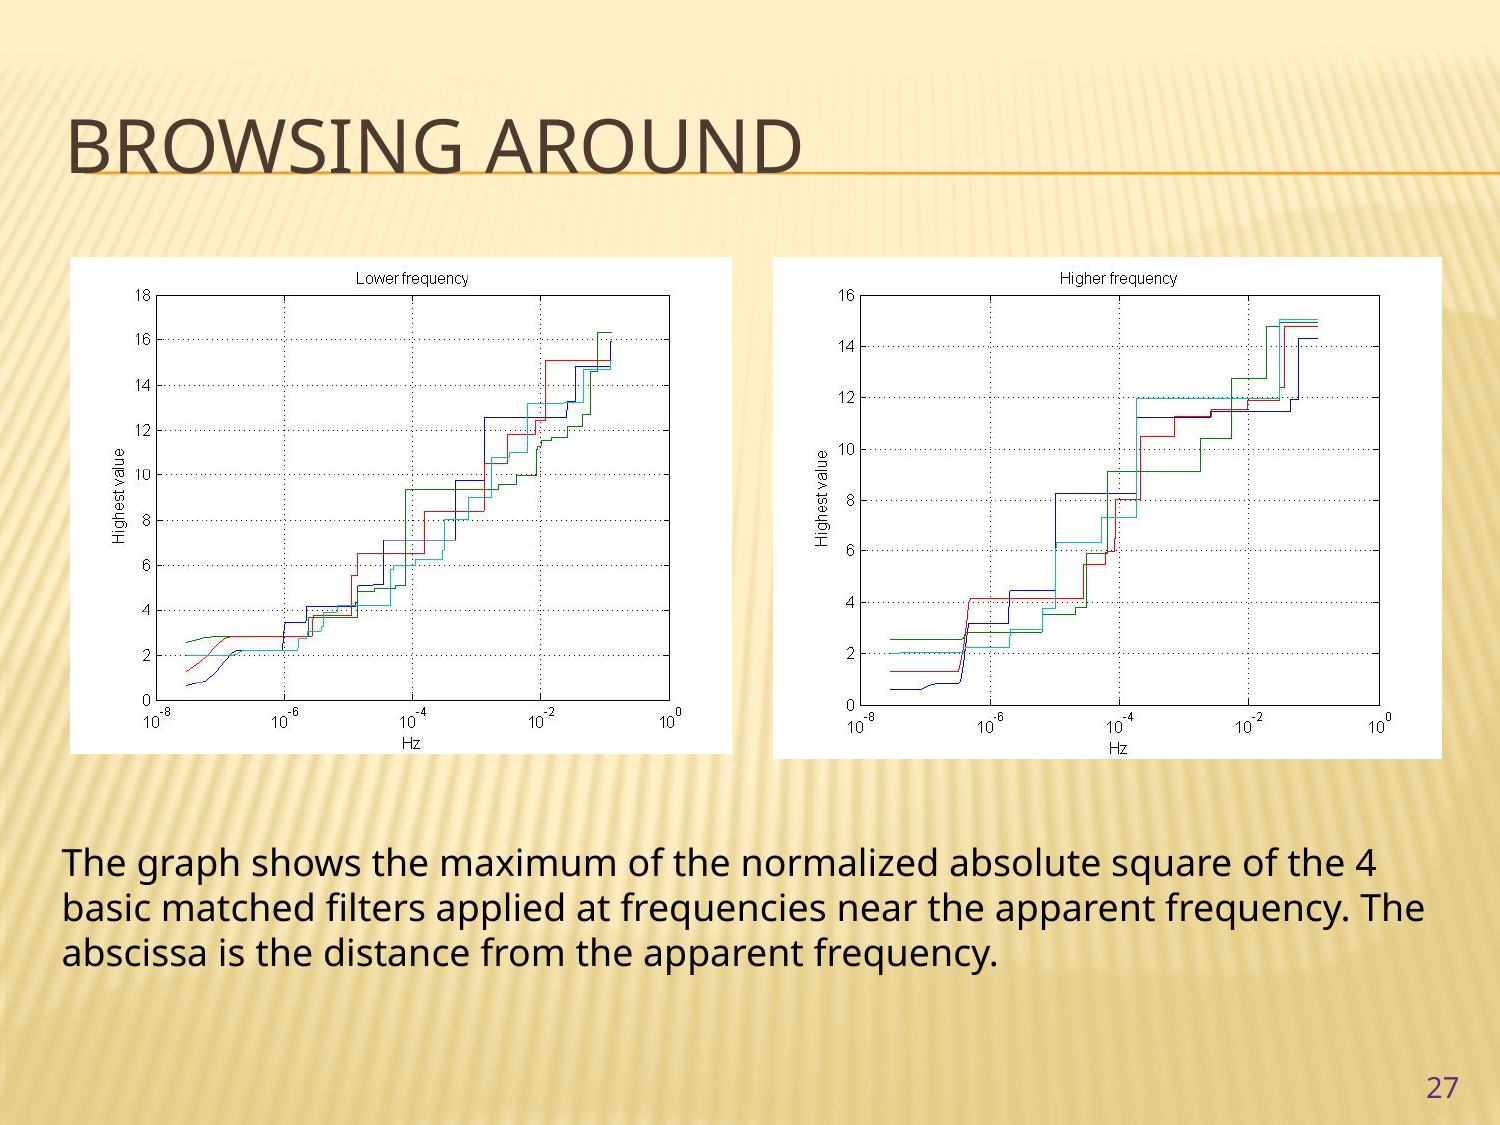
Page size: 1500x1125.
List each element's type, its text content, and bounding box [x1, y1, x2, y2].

text_box The graph shows the maximum of the normalized absolute square of the 4 basic matched filters applied at frequencies near the apparent frequency. The abscissa is the distance from the apparent frequency. [46, 831, 1454, 982]
title Browsing around [50, 75, 1475, 213]
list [70, 257, 732, 754]
picture [773, 257, 1442, 760]
slide_number 27 [1350, 1061, 1475, 1103]
